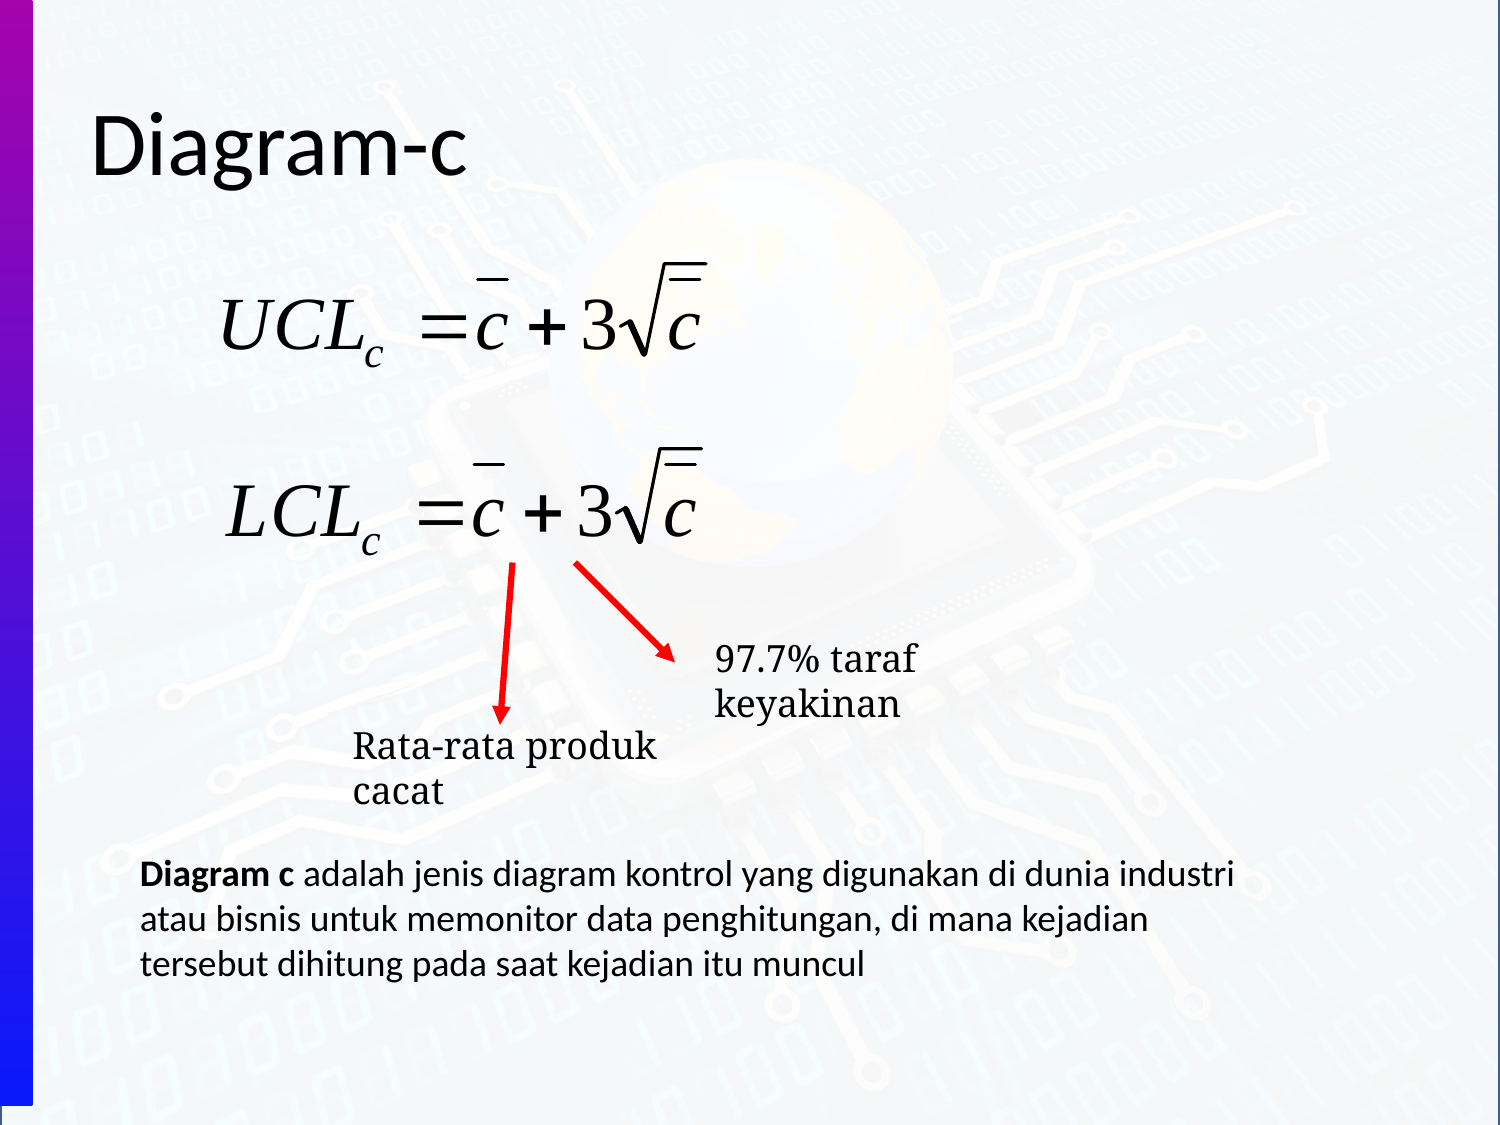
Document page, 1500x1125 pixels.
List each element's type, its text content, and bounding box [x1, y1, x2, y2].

text_box [596, 584, 676, 663]
text_box Rata-rata produk cacat [337, 714, 725, 820]
text_box 97.7% taraf keyakinan [699, 627, 1075, 732]
text_box [494, 584, 511, 725]
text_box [212, 248, 725, 387]
title Diagram-c [75, 45, 1425, 233]
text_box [212, 433, 717, 576]
text_box Diagram c adalah jenis diagram kontrol yang digunakan di dunia industri atau bisnis untuk memonitor data penghitungan, di mana kejadian tersebut dihitung pada saat kejadian itu muncul [124, 841, 1282, 992]
